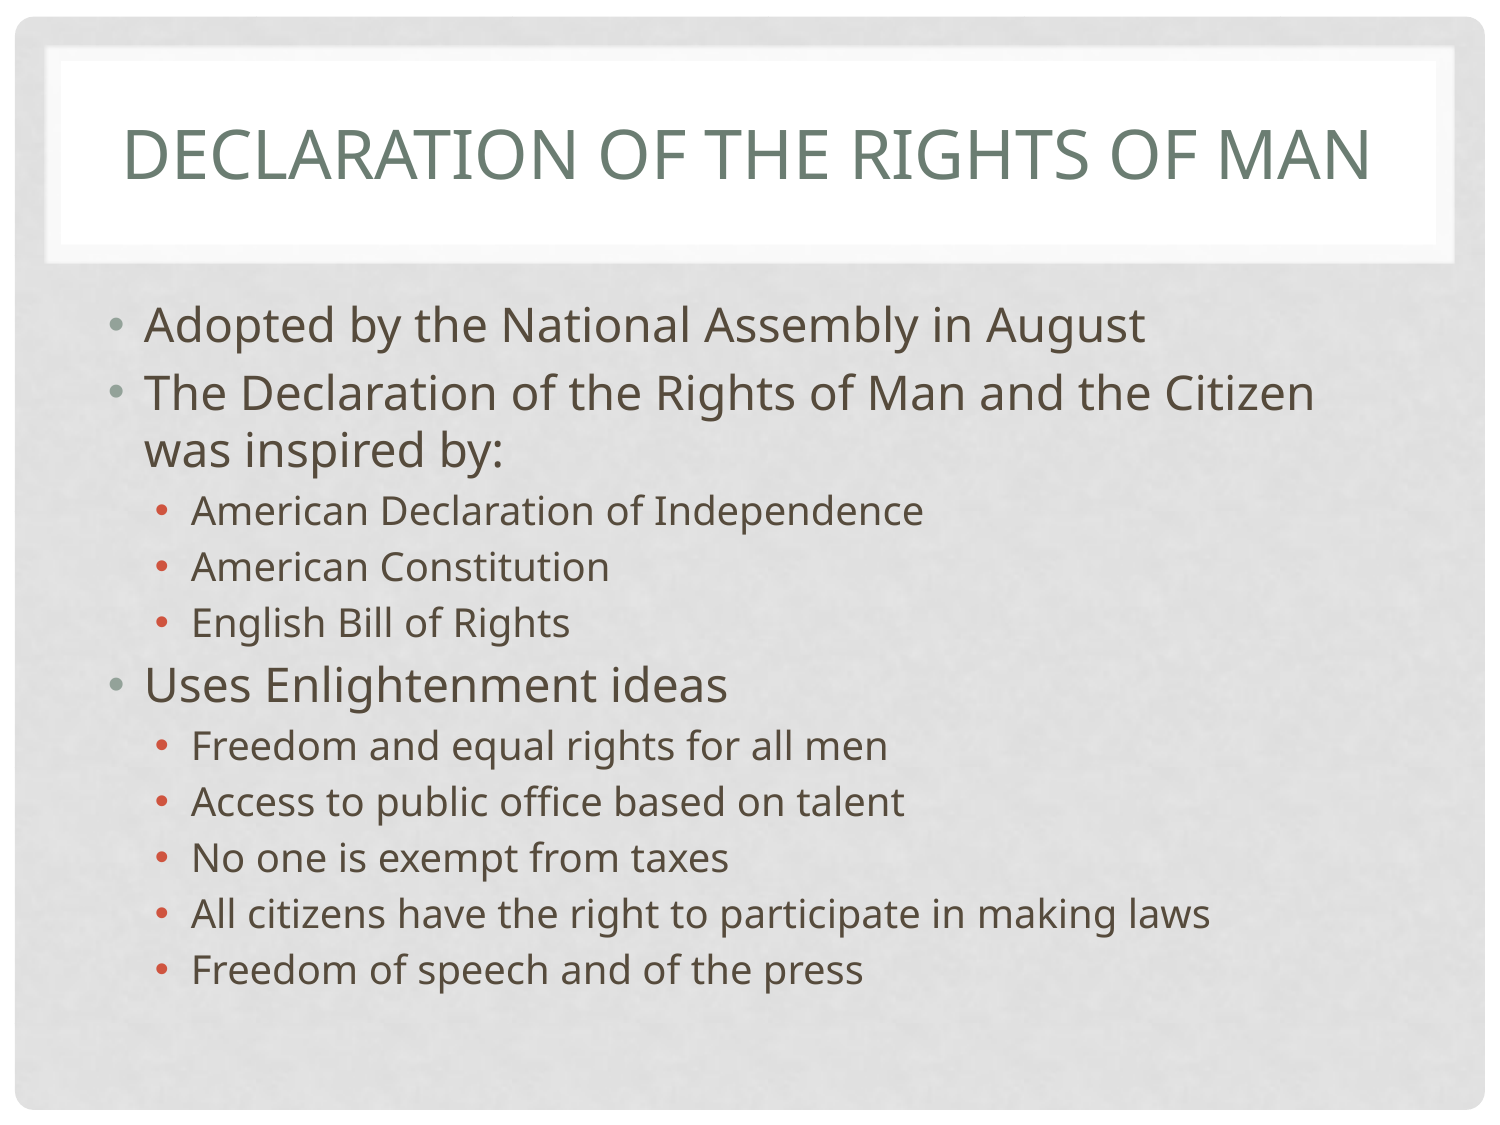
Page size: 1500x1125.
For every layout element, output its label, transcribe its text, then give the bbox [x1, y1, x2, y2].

title Declaration of the rights of man [69, 66, 1425, 238]
list Adopted by the National Assembly in August The Declaration of the Rights of Man and the Citizen was inspired by: American Declaration of Independence American Constitution English Bill of Rights Uses Enlightenment ideas Freedom and equal rights for all men Access to public office based on talent No one is exempt from taxes All citizens have the right to participate in making laws Freedom of speech and of the press [75, 287, 1425, 1005]
